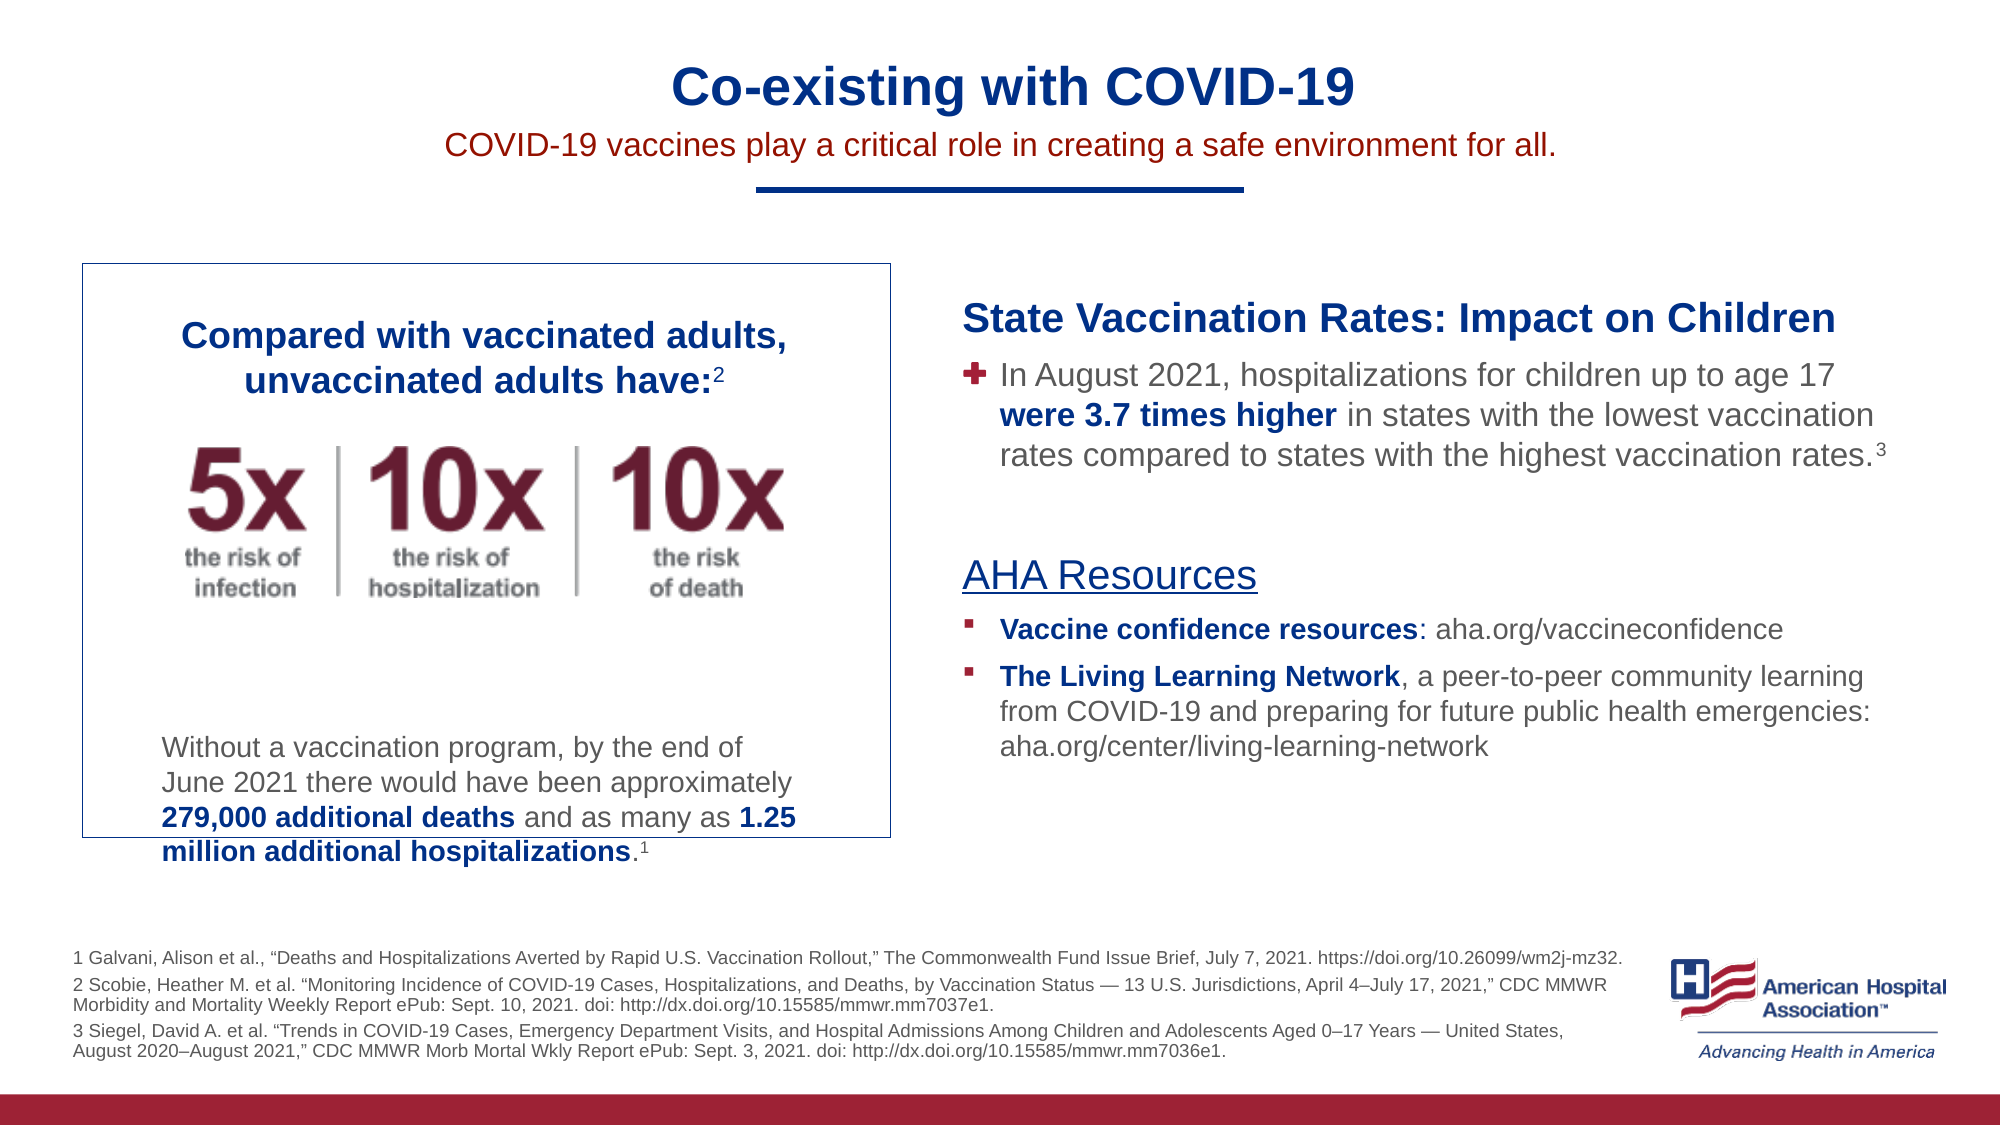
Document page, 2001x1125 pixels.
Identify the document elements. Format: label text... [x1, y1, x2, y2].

picture [185, 446, 784, 598]
text_box [82, 263, 891, 838]
list State Vaccination Rates: Impact on Children In August 2021, hospitalizations for children up to age 17 were 3.7 times higher in states with the lowest vaccination rates compared to states with the highest vaccination rates.3 AHA Resources Vaccine confidence resources: aha.org/vaccineconfidence The Living Learning Network, a peer-to-peer community learning from COVID-19 and preparing for future public health emergencies: aha.org/center/living-learning-network [947, 282, 1915, 873]
title Co-existing with COVID-19 [60, 39, 1968, 138]
text_box Compared with vaccinated adults, unvaccinated adults have:2 Without a vaccination program, by the end of June 2021 there would have been approximately 279,000 additional deaths and as many as 1.25 million additional hospitalizations.1 [146, 838, 822, 893]
picture [962, 361, 987, 385]
picture [1669, 957, 1946, 1061]
list 1 Galvani, Alison et al., “Deaths and Hospitalizations Averted by Rapid U.S. Vaccination Rollout,” The Commonwealth Fund Issue Brief, July 7, 2021. https://doi.org/10.26099/wm2j-mz32. 2 Scobie, Heather M. et al. “Monitoring Incidence of COVID-19 Cases, Hospitalizations, and Deaths, by Vaccination Status — 13 U.S. Jurisdictions, April 4–July 17, 2021,” CDC MMWR Morbidity and Mortality Weekly Report ePub: Sept. 10, 2021. doi: http://dx.doi.org/10.15585/mmwr.mm7037e1. 3 Siegel, David A. et al. “Trends in COVID-19 Cases, Emergency Department Visits, and Hospital Admissions Among Children and Adolescents Aged 0–17 Years — United States, August 2020–August 2021,” CDC MMWR Morb Mortal Wkly Report ePub: Sept. 3, 2021. doi: http://dx.doi.org/10.15585/mmwr.mm7036e1. [58, 930, 1641, 1096]
text_box COVID-19 vaccines play a critical role in creating a safe environment for all. [88, 92, 1915, 190]
